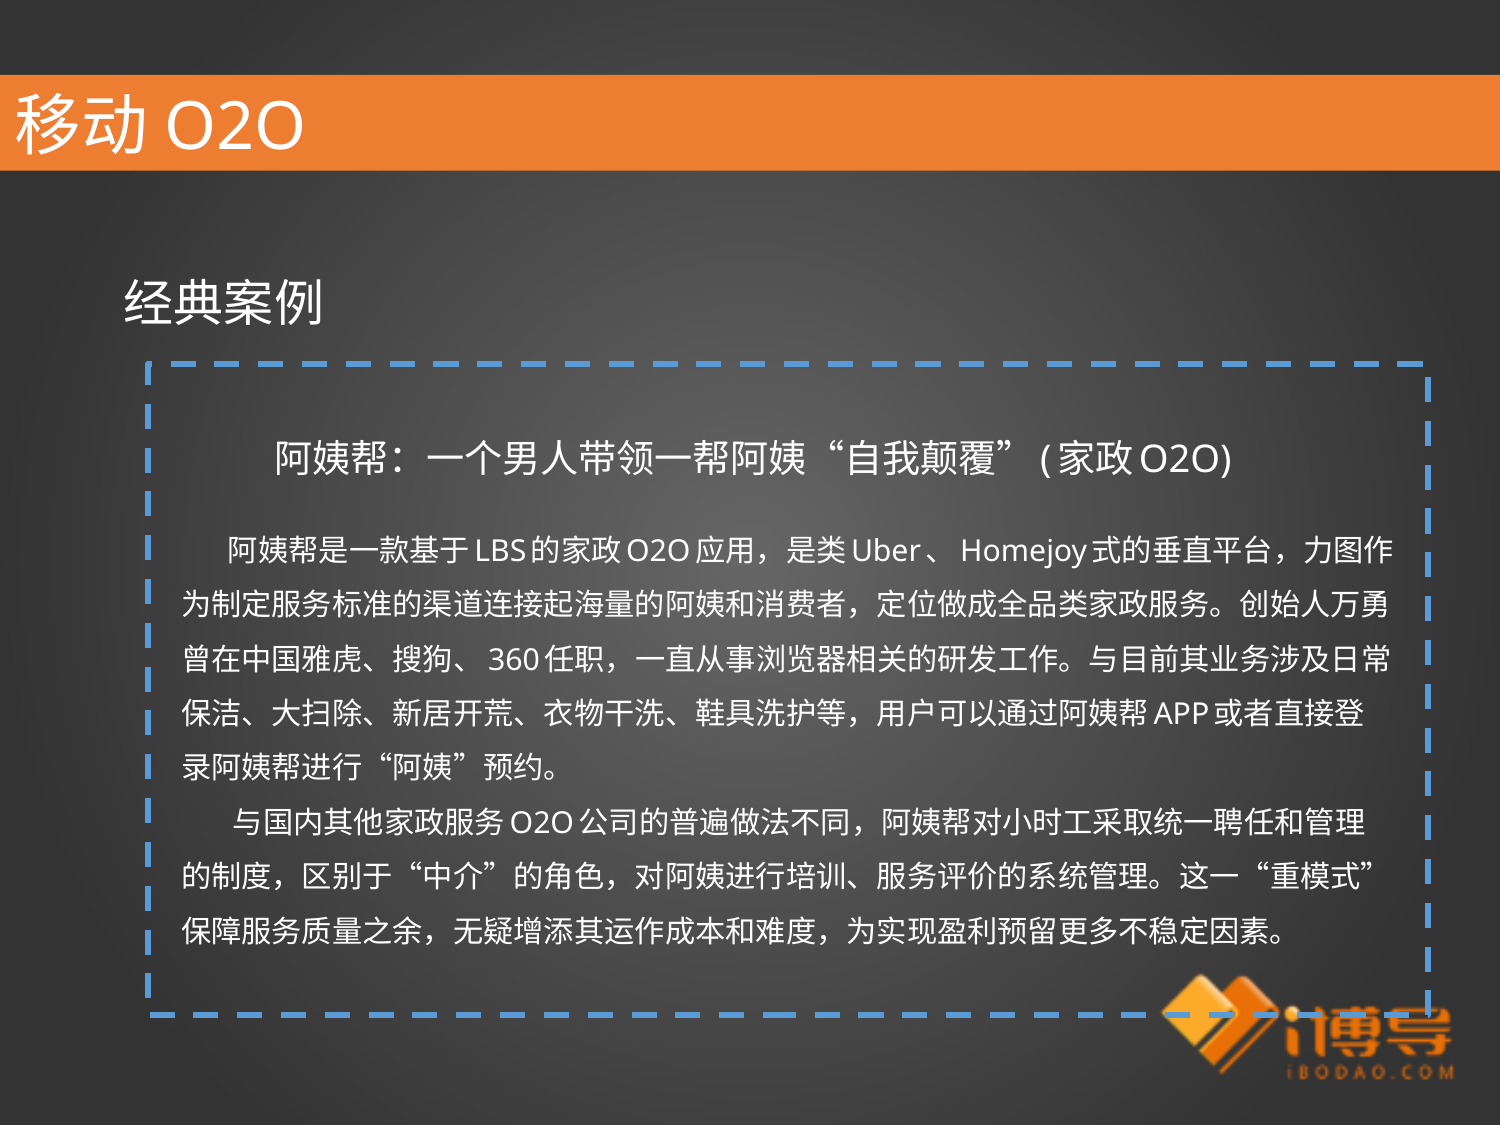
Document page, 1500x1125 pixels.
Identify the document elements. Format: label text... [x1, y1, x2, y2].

text_box 阿姨帮：一个男人带领一帮阿姨“自我颠覆”(家政O2O) 阿姨帮是一款基于LBS的家政O2O应用，是类Uber、Homejoy式的垂直平台，力图作为制定服务标准的渠道连接起海量的阿姨和消费者，定位做成全品类家政服务。创始人万勇曾在中国雅虎、搜狗、360任职，一直从事浏览器相关的研发工作。与目前其业务涉及日常保洁、大扫除、新居开荒、衣物干洗、鞋具洗护等，用户可以通过阿姨帮APP或者直接登录阿姨帮进行“阿姨”预约。 与国内其他家政服务O2O公司的普遍做法不同，阿姨帮对小时工采取统一聘任和管理的制度，区别于“中介”的角色，对阿姨进行培训、服务评价的系统管理。这一“重模式”保障服务质量之余，无疑增添其运作成本和难度，为实现盈利预留更多不稳定因素。 [146, 362, 1430, 1017]
picture [0, 171, 1500, 1125]
text_box 经典案例 [109, 264, 339, 340]
text_box 移动O2O [0, 74, 1500, 171]
picture [0, 0, 1500, 74]
text_box [114, 370, 147, 420]
